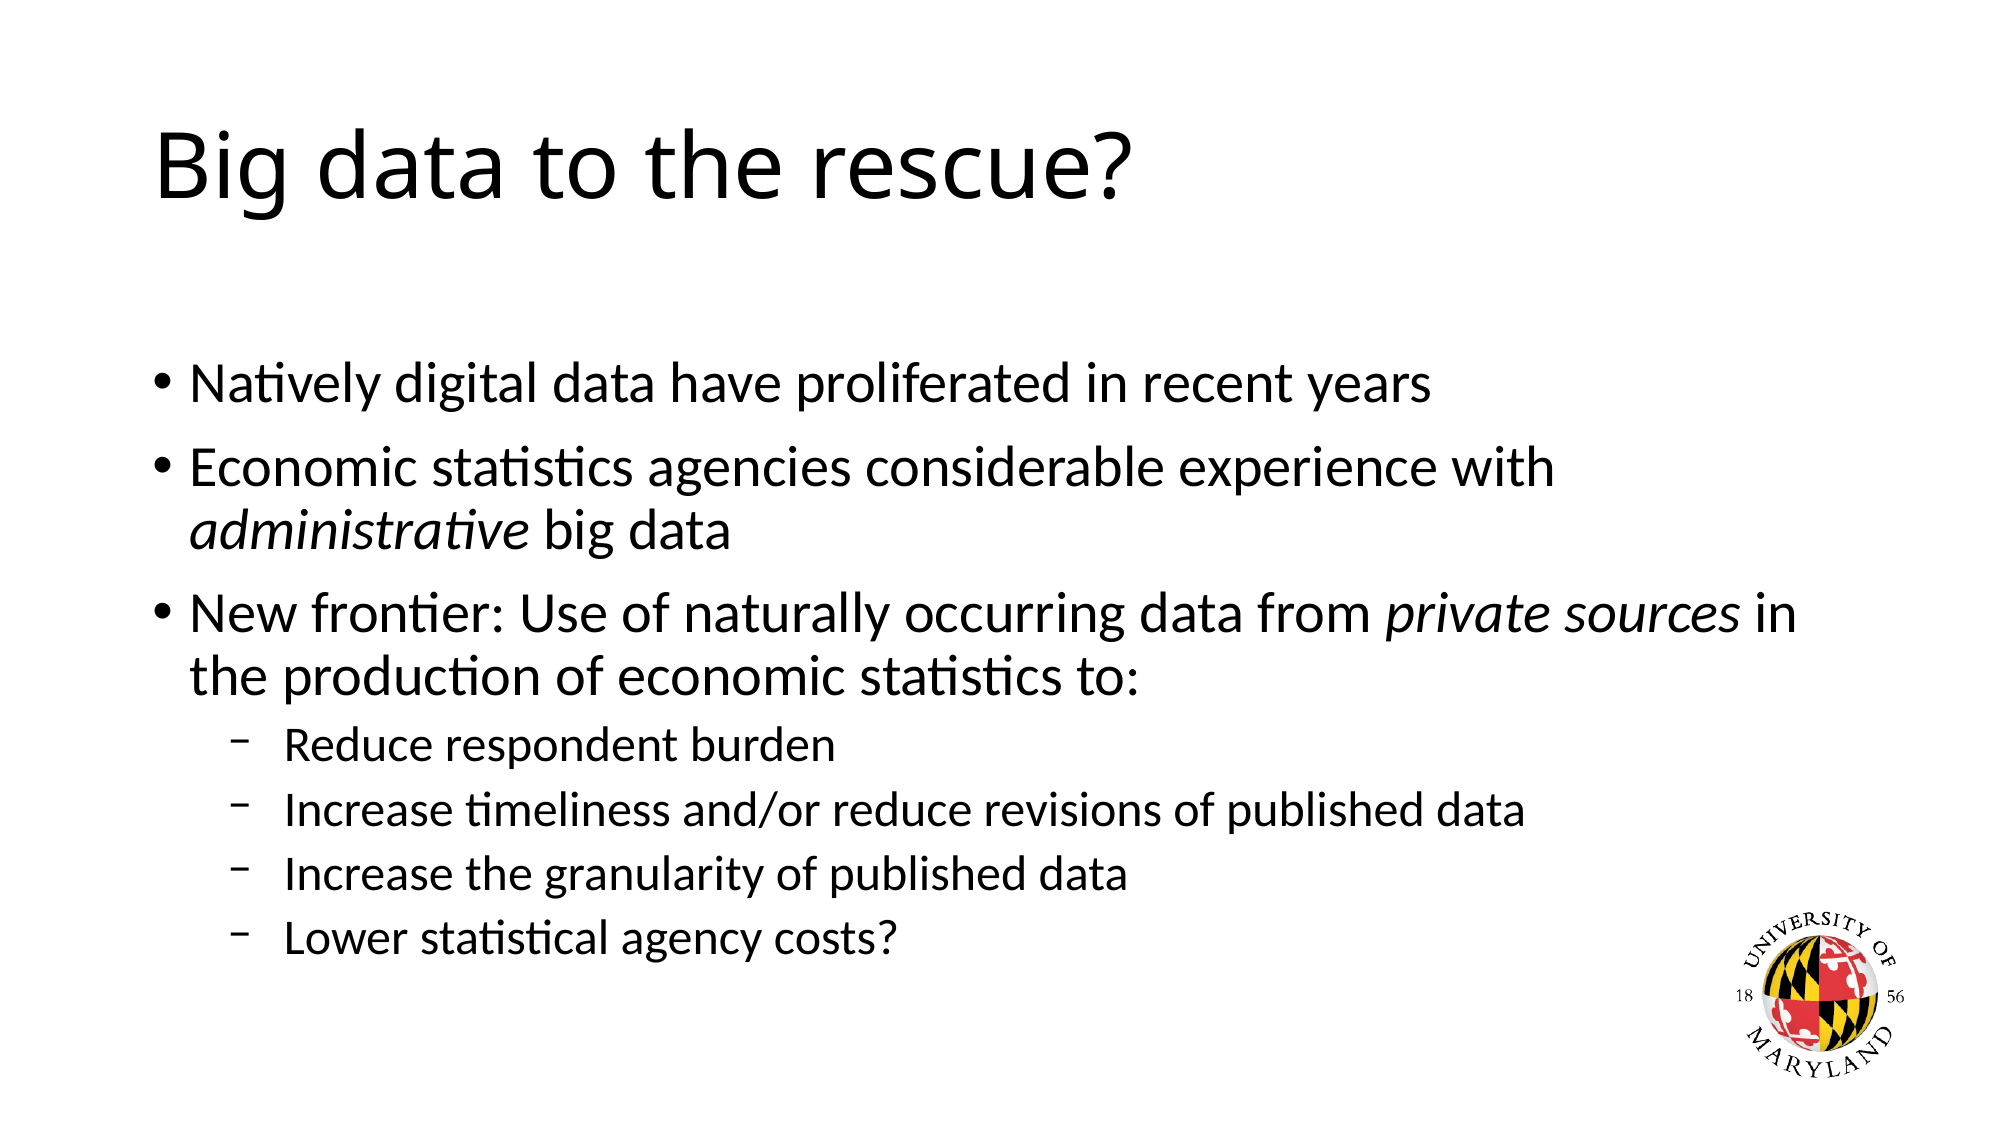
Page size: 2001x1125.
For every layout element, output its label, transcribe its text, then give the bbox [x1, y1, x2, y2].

picture [1697, 897, 1923, 1120]
list Natively digital data have proliferated in recent years Economic statistics agencies considerable experience with administrative big data New frontier: Use of naturally occurring data from private sources in the production of economic statistics to: Reduce respondent burden Increase timeliness and/or reduce revisions of published data Increase the granularity of published data Lower statistical agency costs? [137, 254, 1863, 1014]
title Big data to the rescue? [137, 59, 1863, 254]
